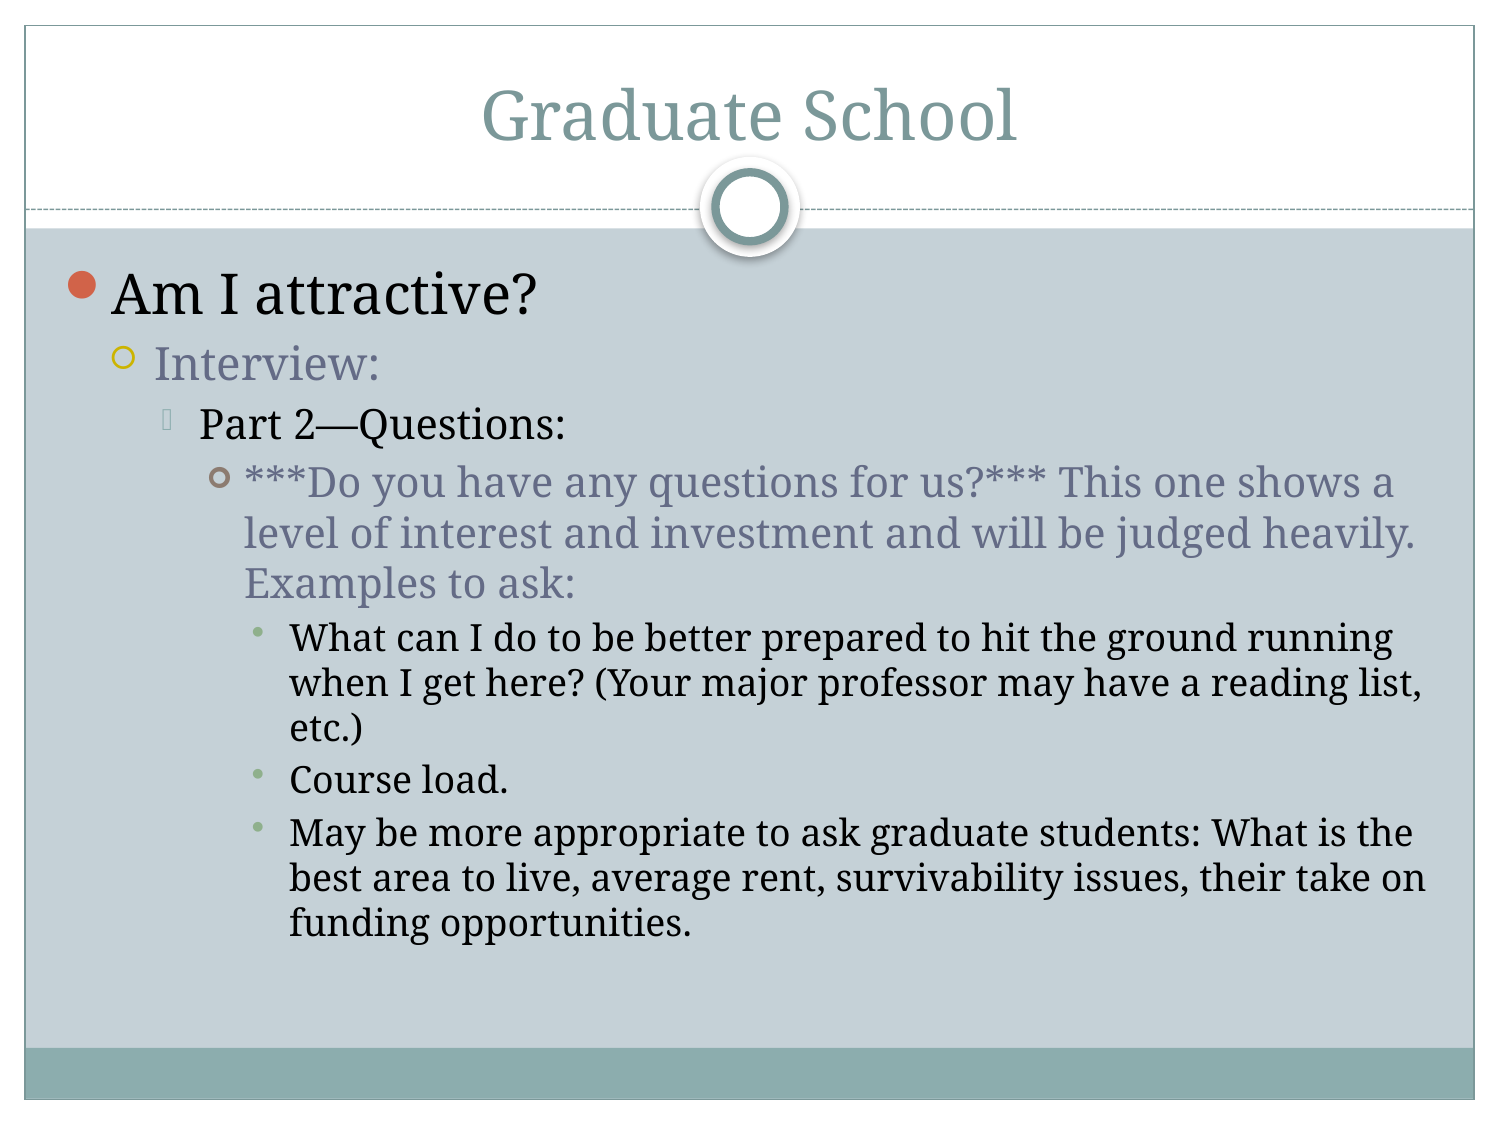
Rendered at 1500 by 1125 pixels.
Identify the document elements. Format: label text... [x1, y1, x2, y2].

list Am I attractive? Interview: Part 2—Questions: ***Do you have any questions for us?*** This one shows a level of interest and investment and will be judged heavily. Examples to ask: What can I do to be better prepared to hit the ground running when I get here? (Your major professor may have a reading list, etc.) Course load. May be more appropriate to ask graduate students: What is the best area to live, average rent, survivability issues, their take on funding opportunities. [49, 250, 1445, 1001]
title Graduate School [49, 37, 1450, 162]
